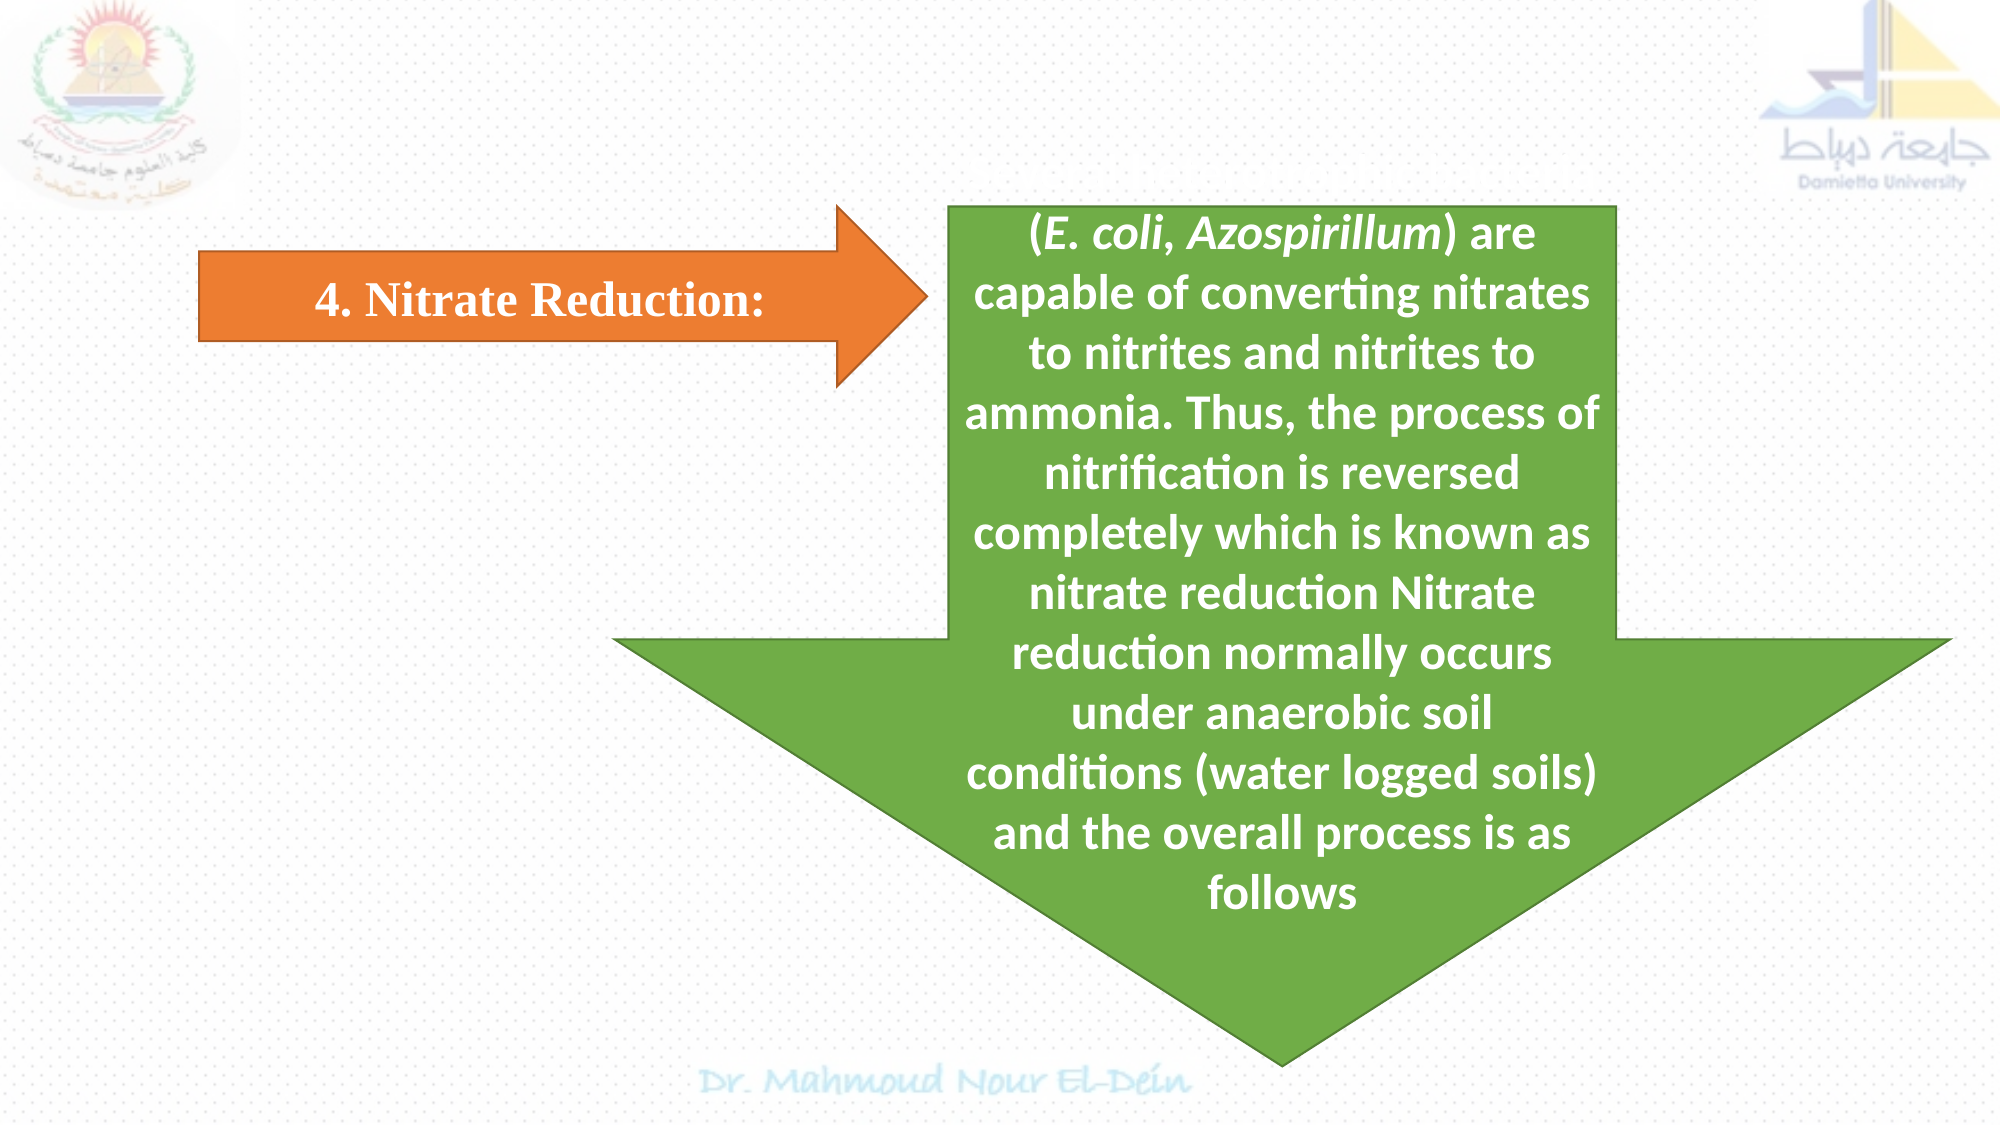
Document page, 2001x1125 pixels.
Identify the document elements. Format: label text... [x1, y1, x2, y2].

text_box Several heterotrophic bacteria (E. coli, Azospirillum) are capable of converting nitrates to nitrites and nitrites to ammonia. Thus, the process of nitrification is reversed completely which is known as nitrate reduction Nitrate reduction normally occurs under anaerobic soil conditions (water logged soils) and the overall process is as follows [611, 205, 1954, 1068]
text_box 4. Nitrate Reduction: [198, 204, 929, 389]
